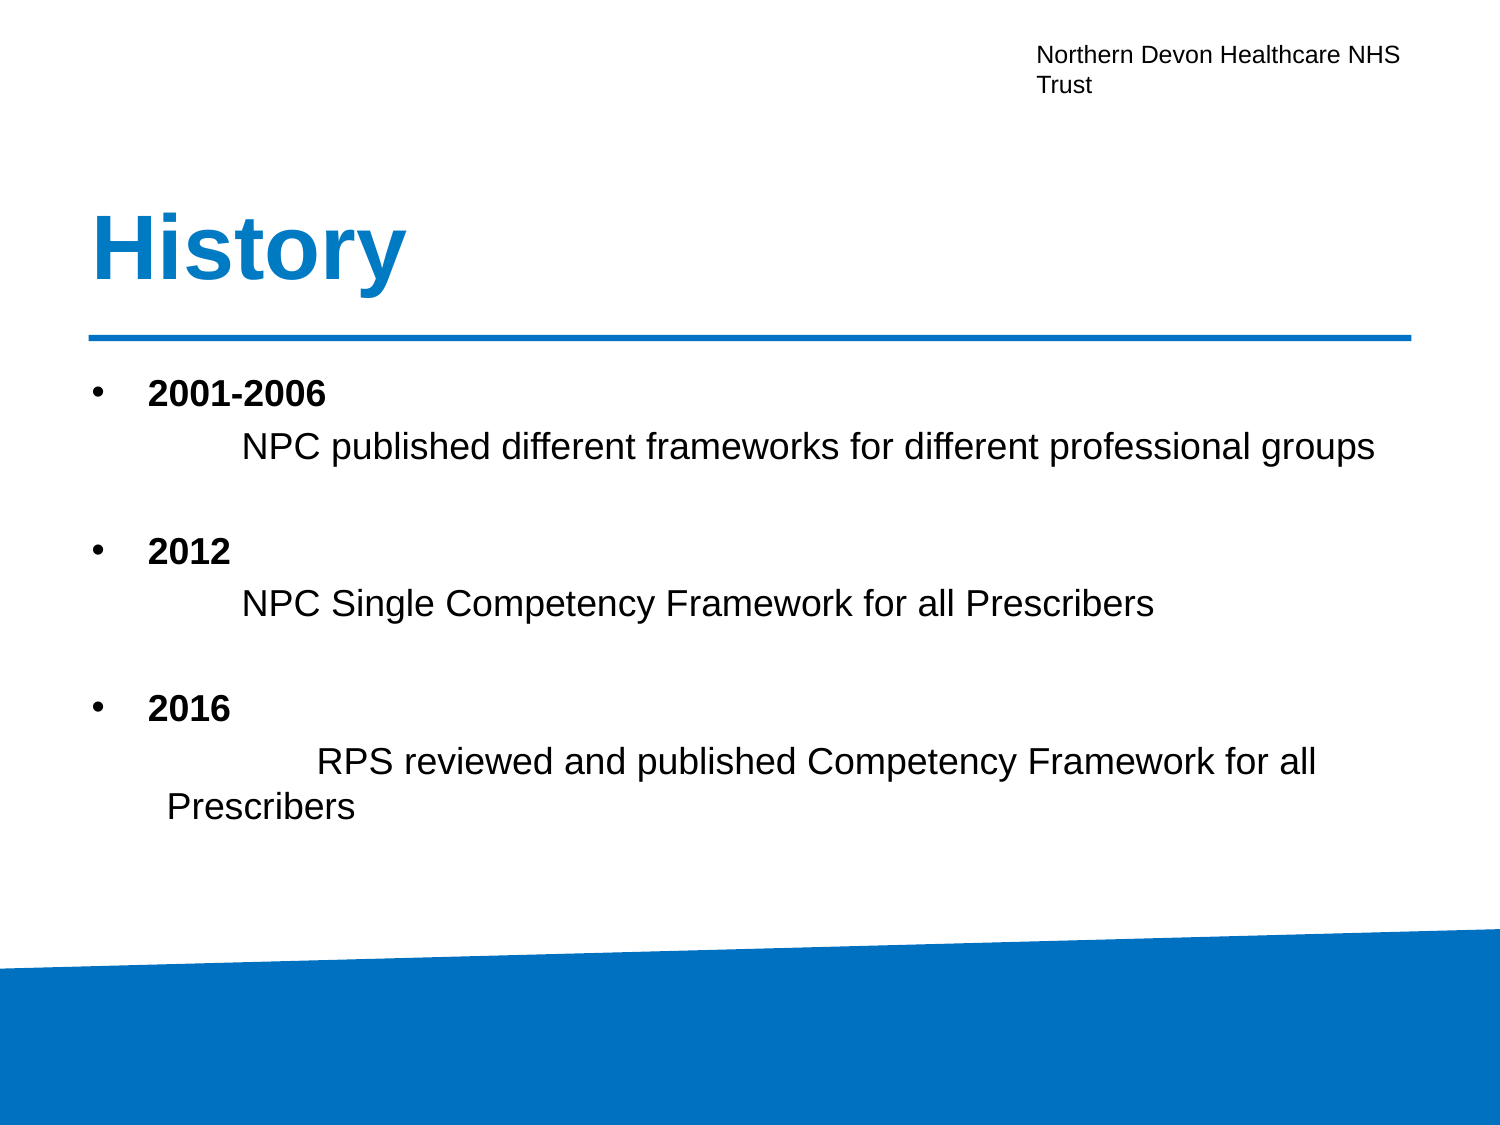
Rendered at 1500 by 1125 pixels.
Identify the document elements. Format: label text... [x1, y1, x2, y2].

title History [76, 149, 1427, 337]
list 2001-2006 NPC published different frameworks for different professional groups 2012 NPC Single Competency Framework for all Prescribers 2016 RPS reviewed and published Competency Framework for all Prescribers [76, 361, 1427, 958]
